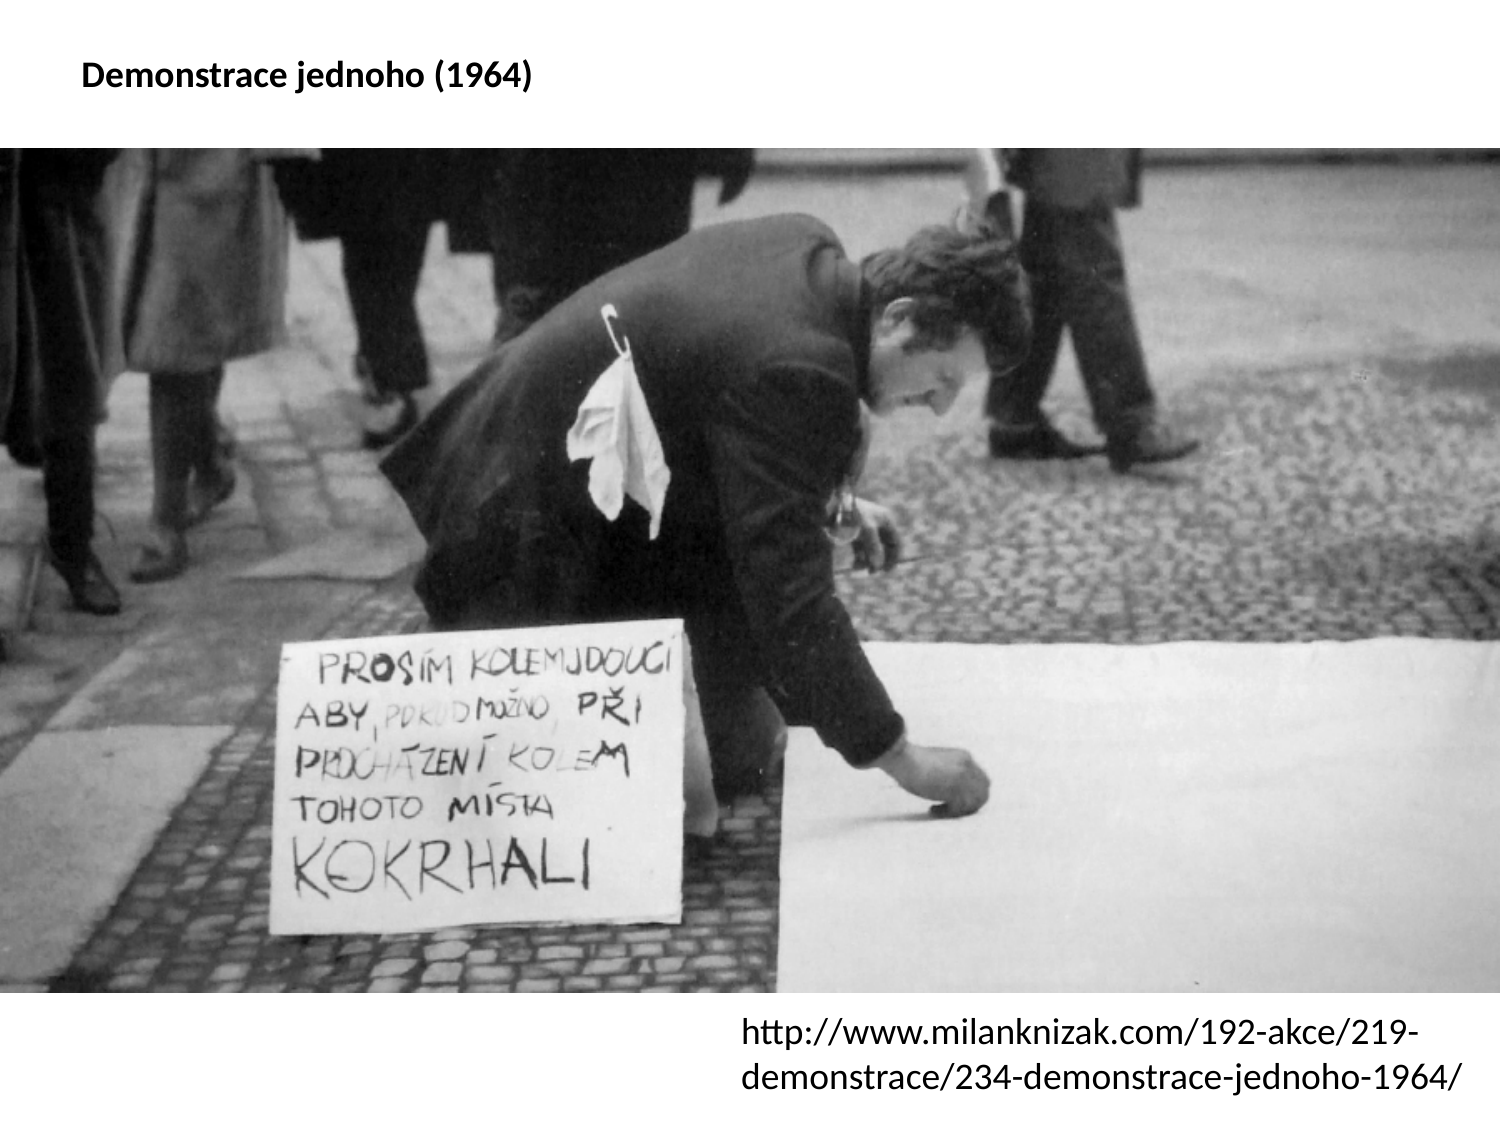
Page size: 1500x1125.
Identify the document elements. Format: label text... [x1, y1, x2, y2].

text_box http://www.milanknizak.com/192-akce/219-demonstrace/234-demonstrace-jednoho-1964/ [726, 999, 1500, 1105]
text_box Demonstrace jednoho (1964) [66, 42, 549, 147]
picture [0, 148, 1500, 994]
